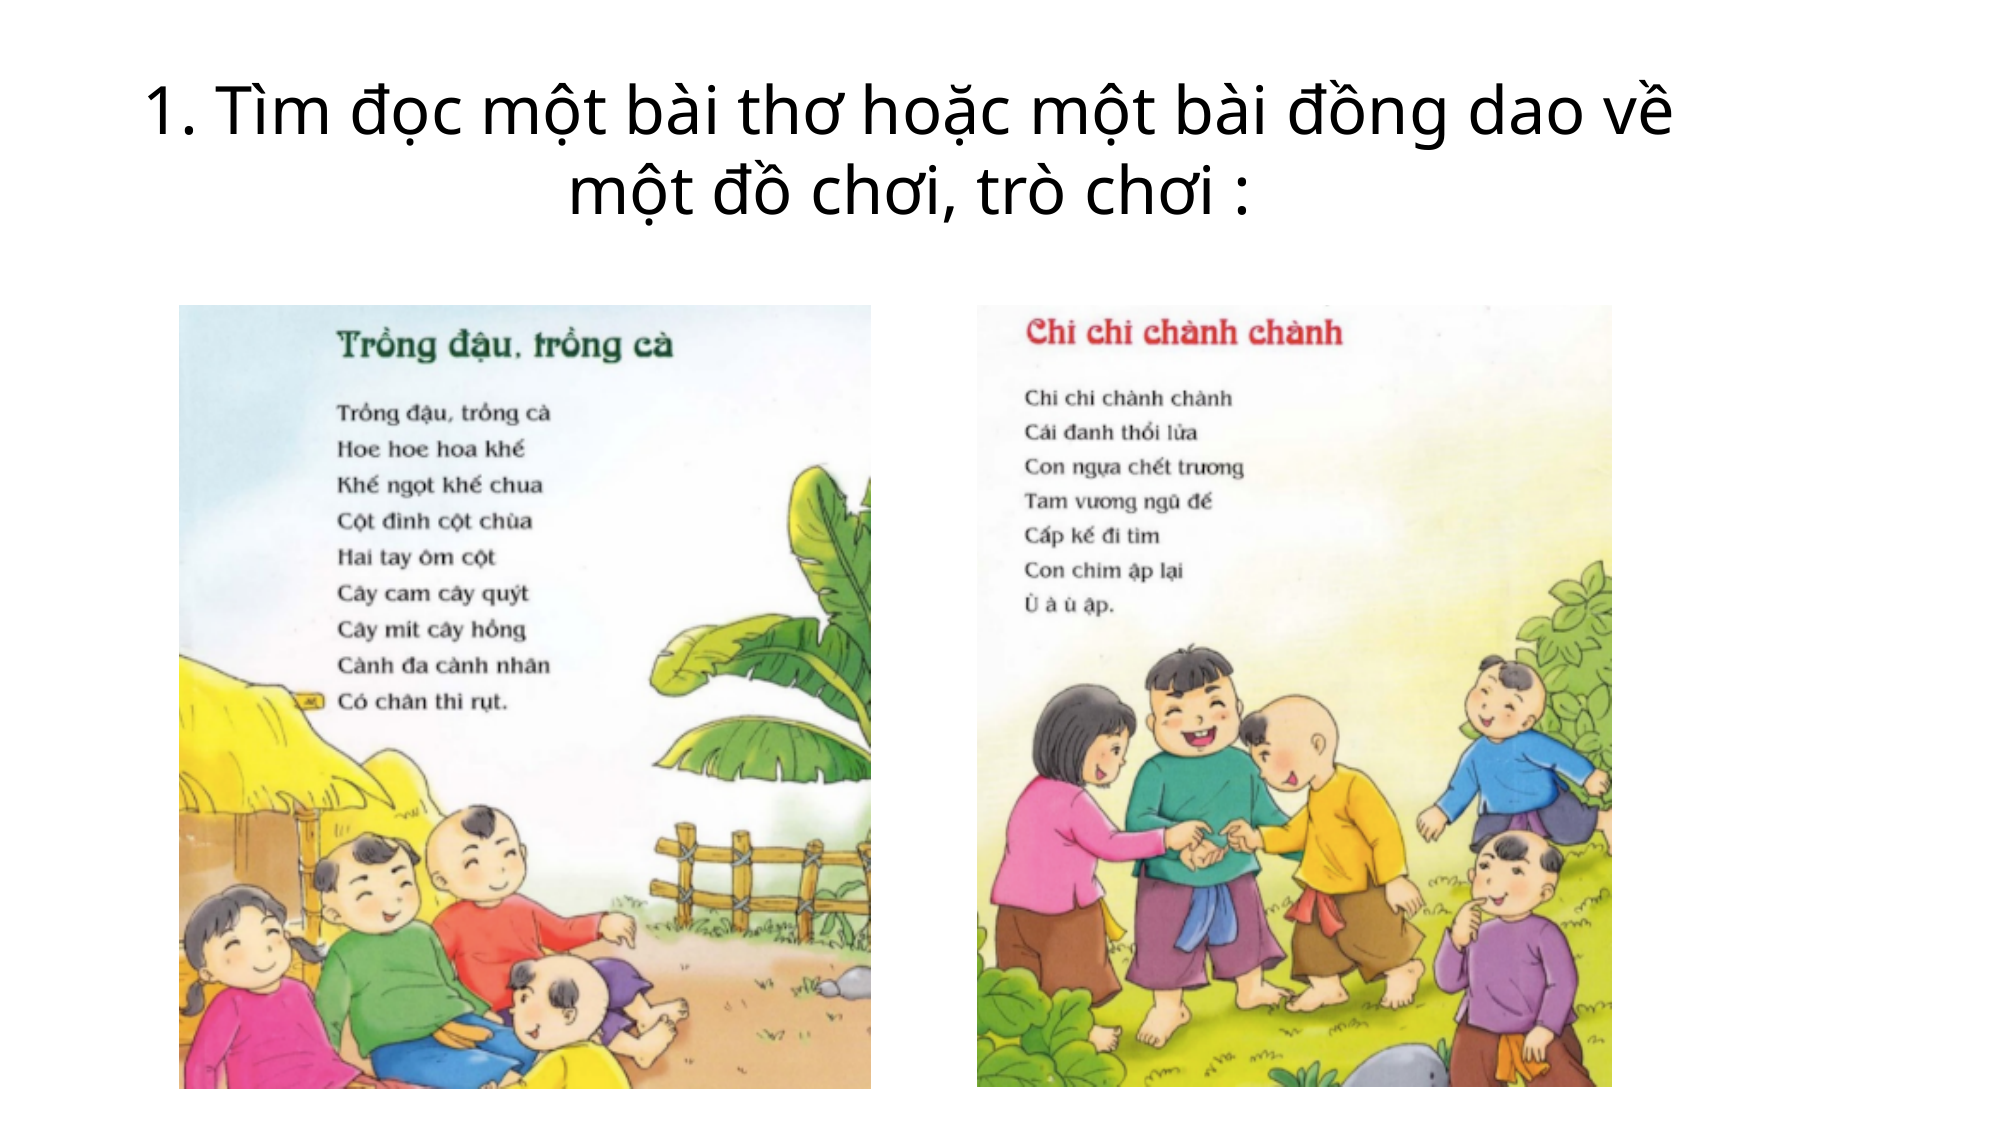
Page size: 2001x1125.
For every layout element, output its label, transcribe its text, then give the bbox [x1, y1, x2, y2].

picture [976, 305, 1612, 1087]
picture [178, 305, 872, 1090]
text_box 1. Tìm đọc một bài thơ hoặc một bài đồng dao về một đồ chơi, trò chơi : [122, 60, 1697, 235]
